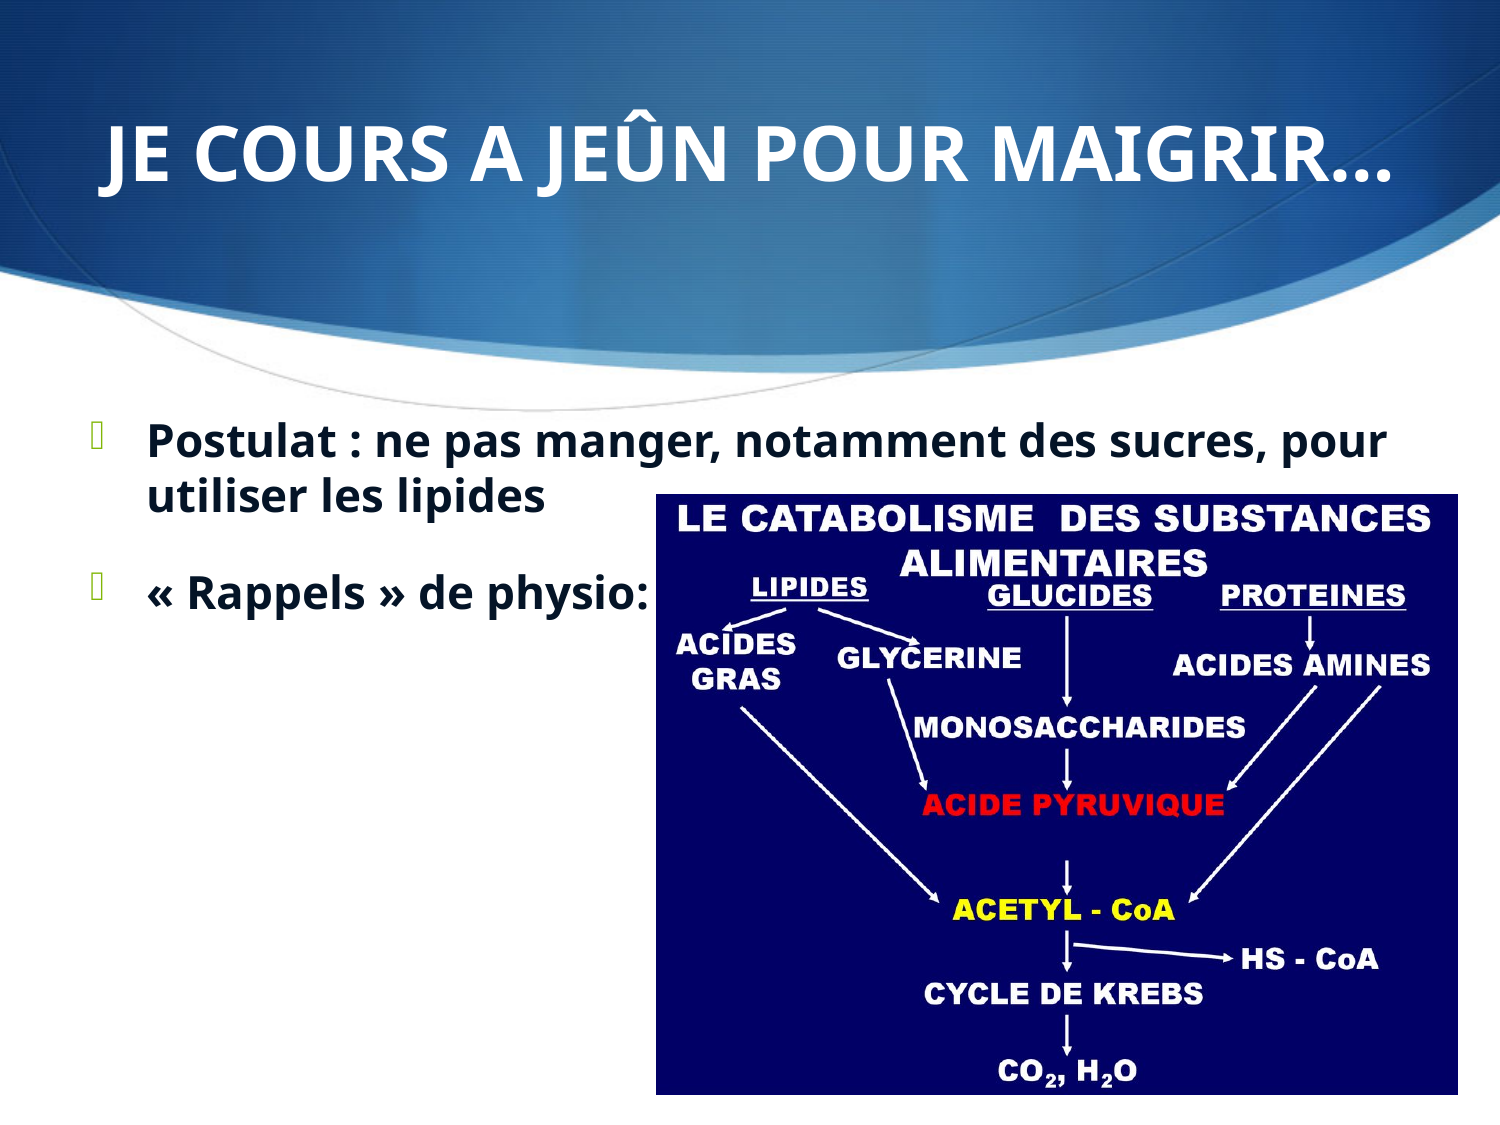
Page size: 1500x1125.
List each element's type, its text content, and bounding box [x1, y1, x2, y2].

picture [0, 0, 1500, 1125]
title JE COURS A JEÛN POUR MAIGRIR… [75, 56, 1425, 245]
list Postulat : ne pas manger, notamment des sucres, pour utiliser les lipides « Rappels » de physio: [75, 404, 1425, 1005]
